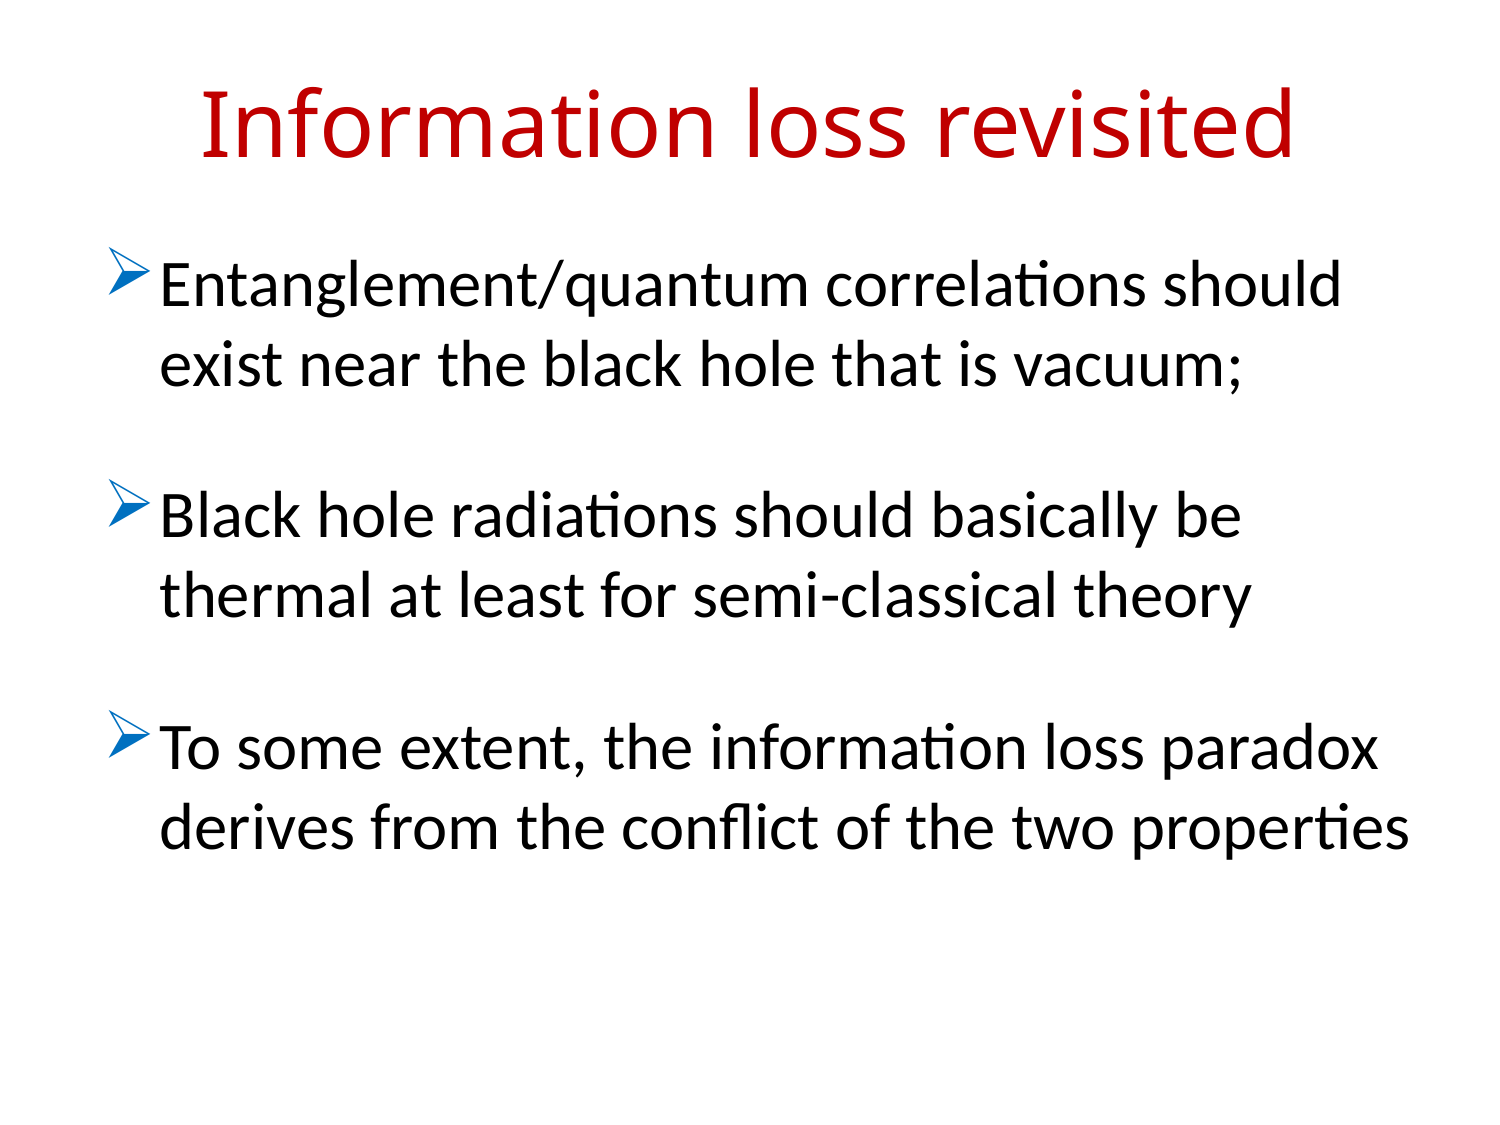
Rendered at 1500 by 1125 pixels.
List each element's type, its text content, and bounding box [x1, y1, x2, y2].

list Entanglement/quantum correlations should exist near the black hole that is vacuum; Black hole radiations should basically be thermal at least for semi-classical theory To some extent, the information loss paradox derives from the conflict of the two properties [88, 231, 1439, 994]
title Information loss revisited [75, 45, 1425, 197]
